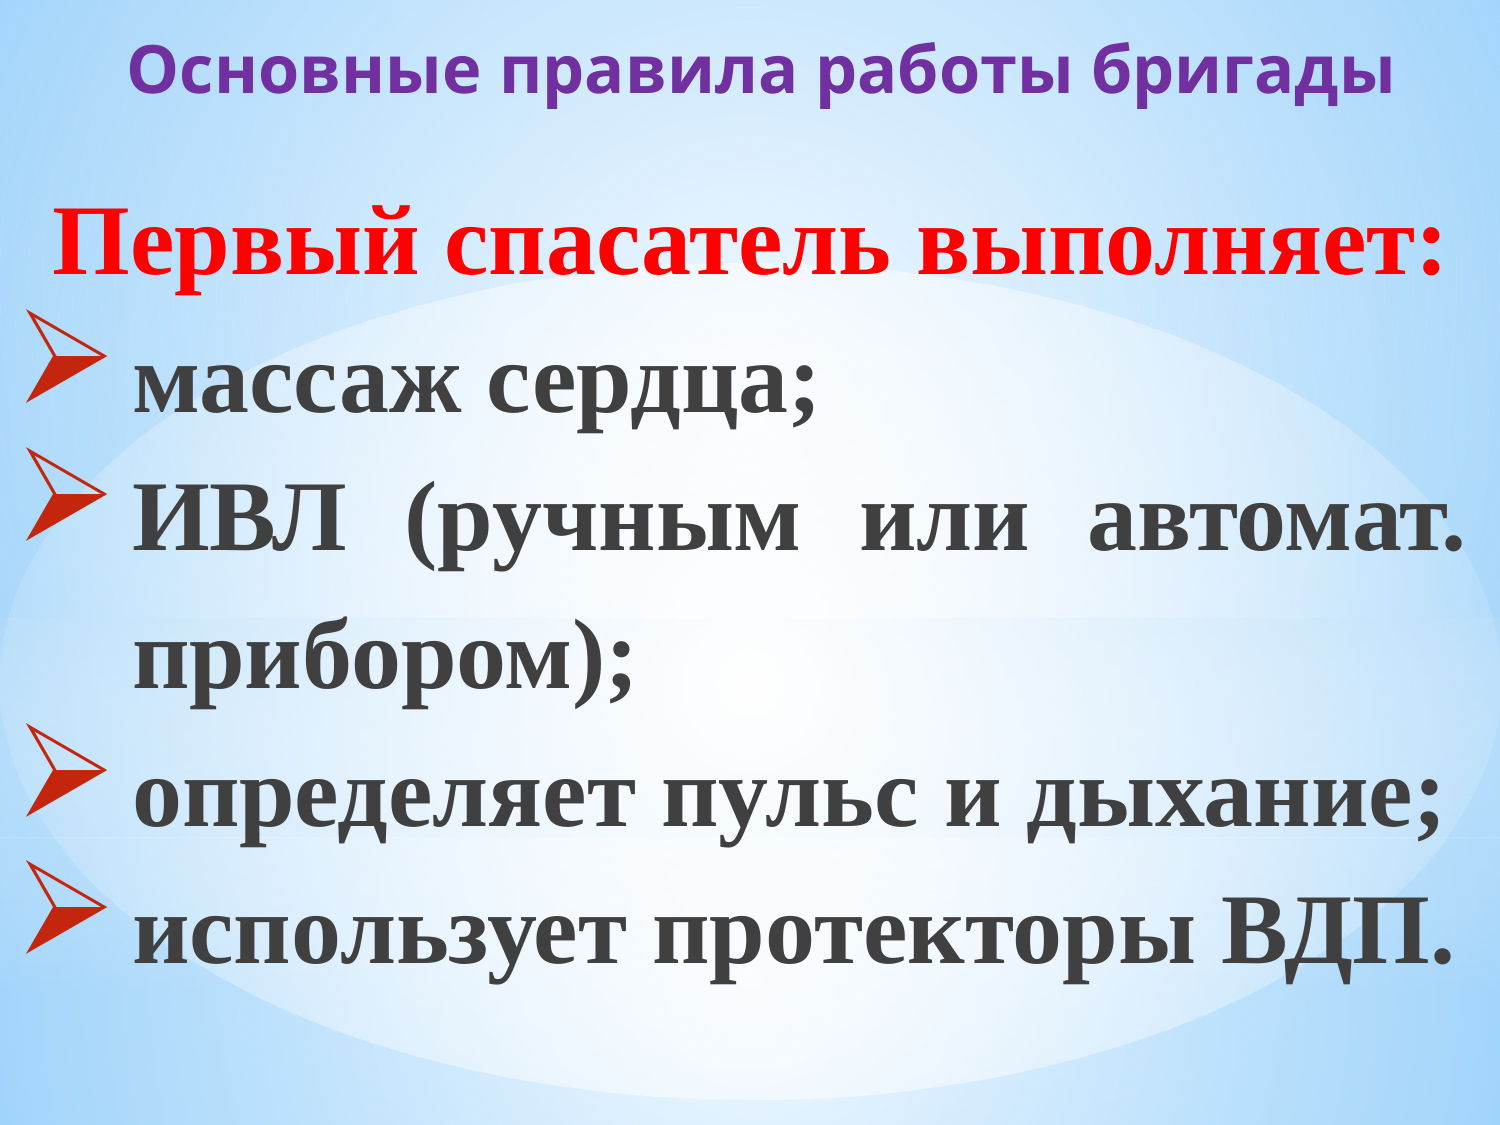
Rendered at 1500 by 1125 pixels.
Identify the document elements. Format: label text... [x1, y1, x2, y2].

title Основные правила работы бригады [41, 19, 1483, 126]
list Первый спасатель выполняет: массаж сердца; ИВЛ (ручным или автомат. прибором); определяет пульс и дыхание; использует протекторы ВДП. [0, 149, 1483, 1094]
